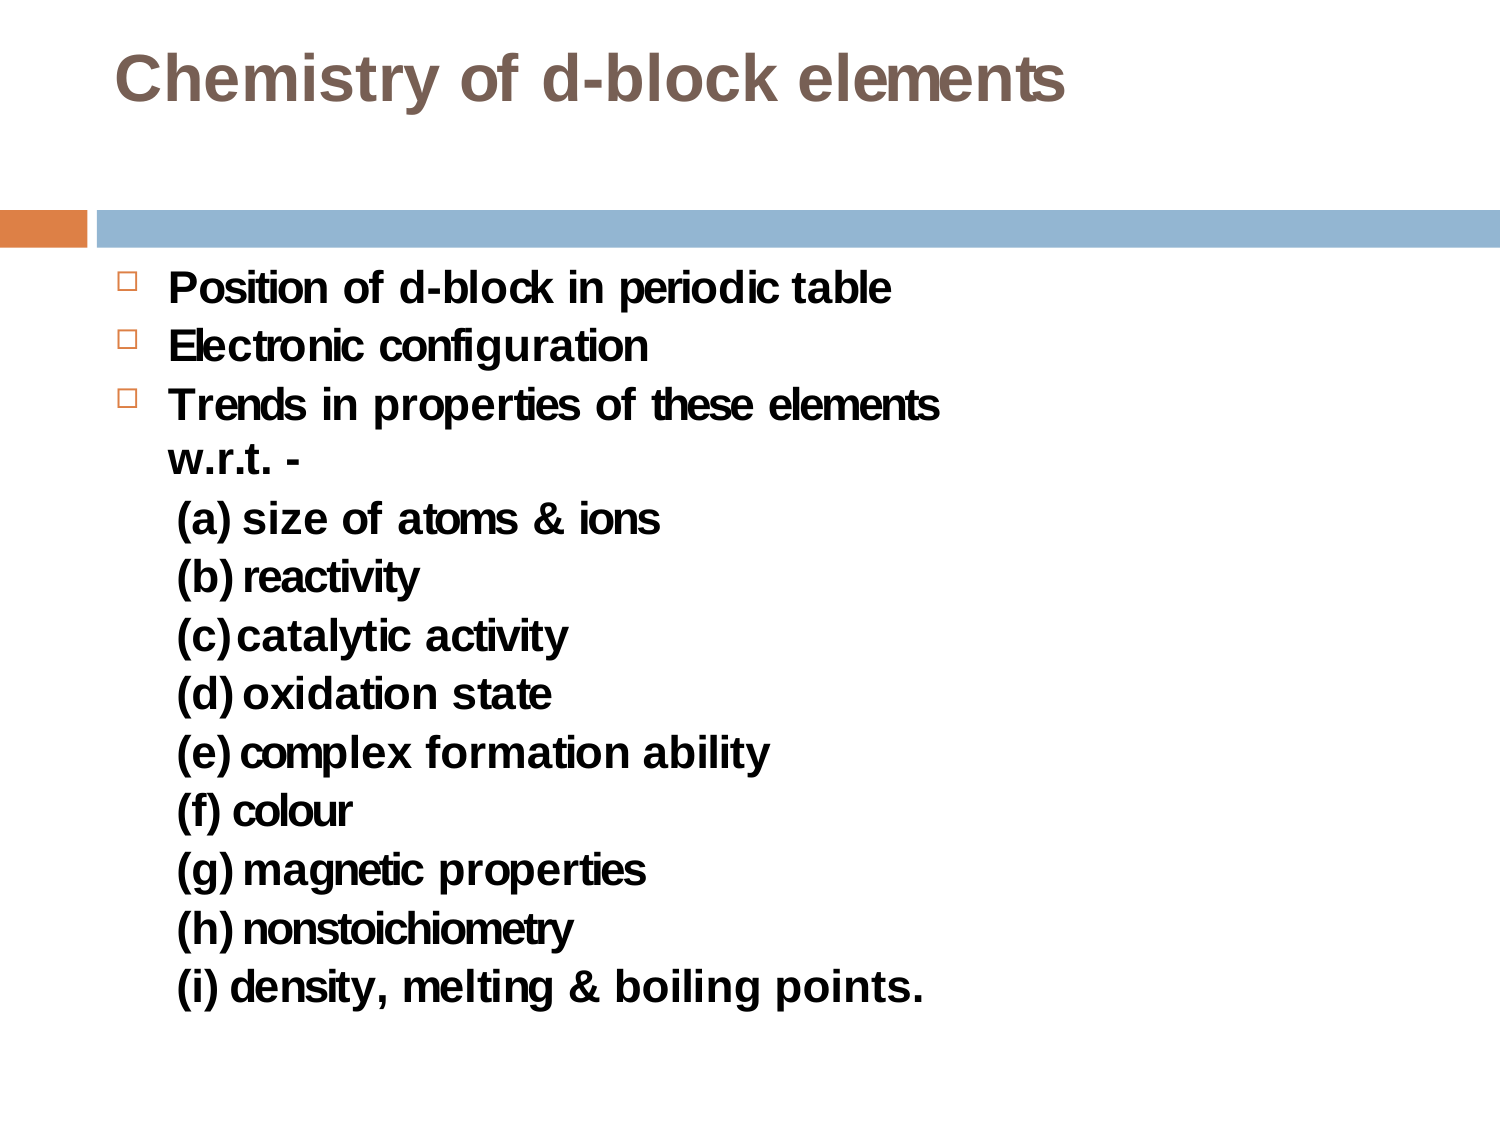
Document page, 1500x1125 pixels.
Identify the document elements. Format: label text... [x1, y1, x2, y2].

title Chemistry of d-block elements [112, 33, 1163, 223]
text_box Position of d-block in periodic table Electronic configuration Trends in properties of these elements w.r.t. - size of atoms & ions reactivity catalytic activity oxidation state complex formation ability colour magnetic properties nonstoichiometry density, melting & boiling points. [113, 251, 1027, 1012]
